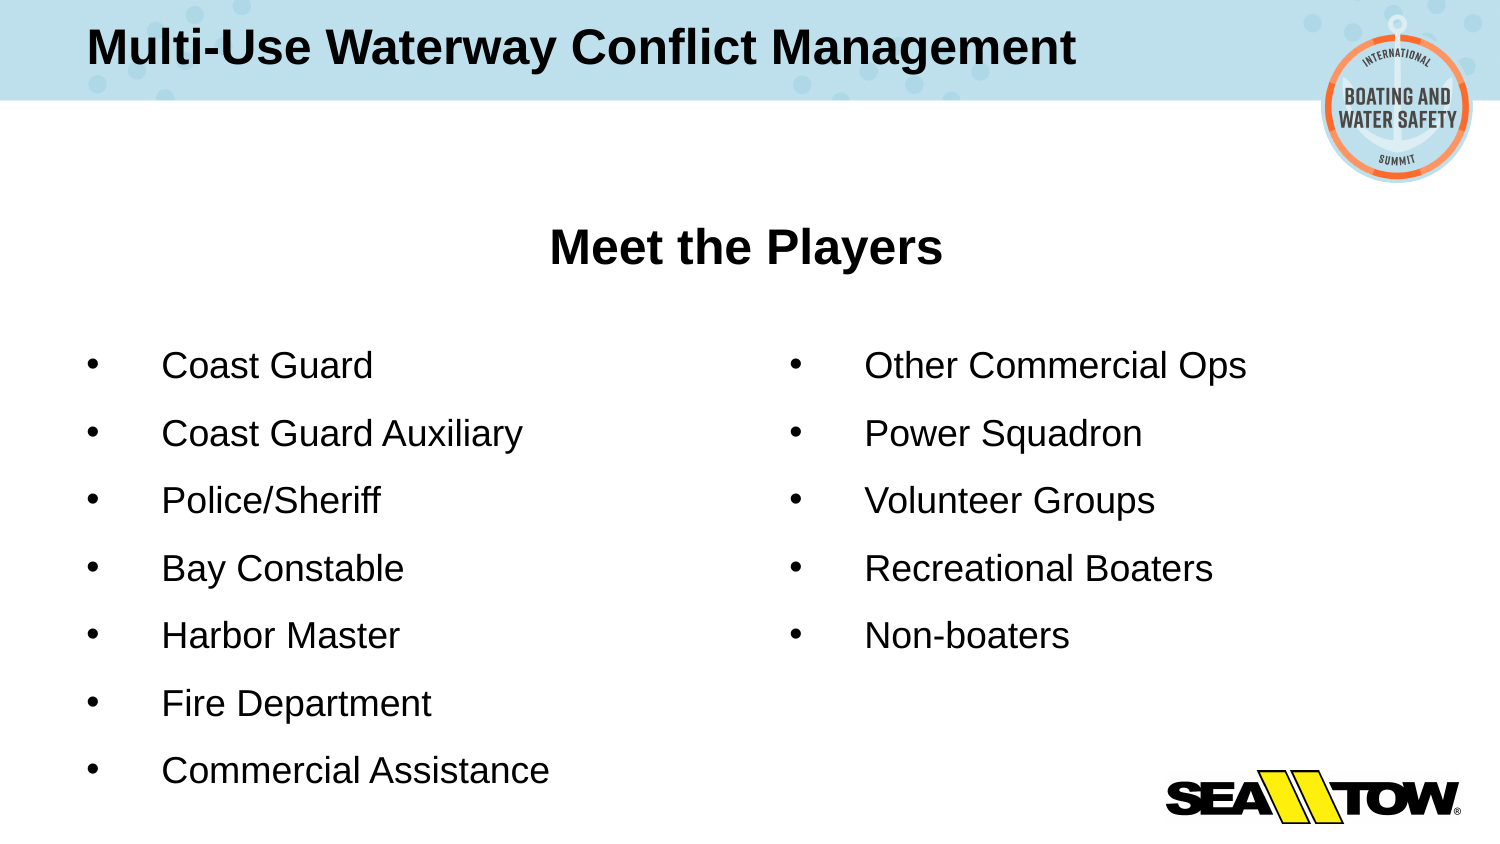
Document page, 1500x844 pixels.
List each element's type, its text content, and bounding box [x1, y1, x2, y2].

picture [1166, 769, 1461, 824]
text_box Multi-Use Waterway Conflict Management [71, 0, 1422, 88]
picture [0, 0, 1500, 183]
text_box Meet the Players [71, 207, 1422, 311]
text_box Coast Guard Coast Guard Auxiliary Police/Sheriff Bay Constable Harbor Master Fire Department Commercial Assistance [71, 311, 822, 799]
text_box Other Commercial Ops Power Squadron Volunteer Groups Recreational Boaters Non-boaters [774, 311, 1500, 732]
